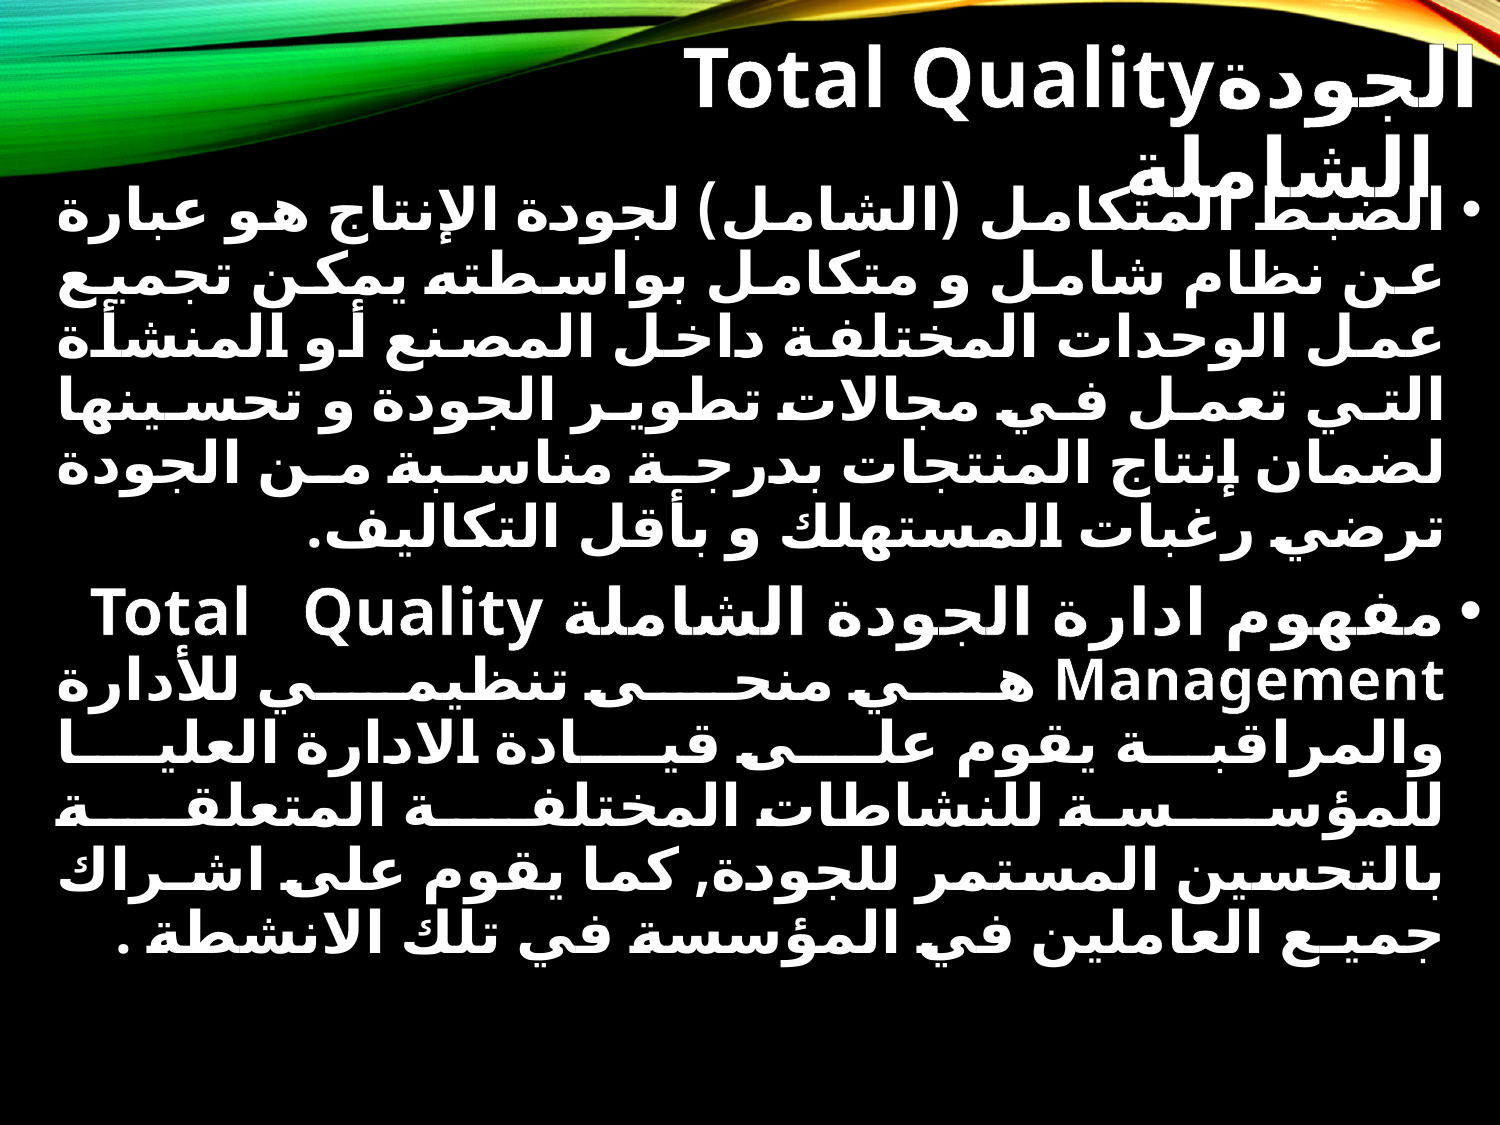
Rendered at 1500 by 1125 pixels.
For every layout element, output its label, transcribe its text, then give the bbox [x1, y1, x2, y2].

picture [0, 0, 1500, 178]
list الضبط المتكامل (الشامل) لجودة الإنتاج هو عبارة عن نظام شامل و متكامل بواسطته يمكن تجميع عمل الوحدات المختلفة داخل المصنع أو المنشأة التي تعمل في مجالات تطوير الجودة و تحسينها لضمان إنتاج المنتجات بدرجة مناسبة من الجودة ترضي رغبات المستهلك و بأقل التكاليف. مفهوم ادارة الجودة الشاملة Total Quality Management هي منحى تنظيمي للأدارة والمراقبة يقوم علـى قيـادة الادارة العليـا للمؤسسـة للنشاطات المختلفة المتعلقة بالتحسين المستمر للجودة, كما يقوم على اشـراك جميـع العاملين في المؤسسة في تلك الانشطة . [41, 172, 1495, 1047]
title Total Qualityالجودة الشاملة [447, 42, 1495, 172]
